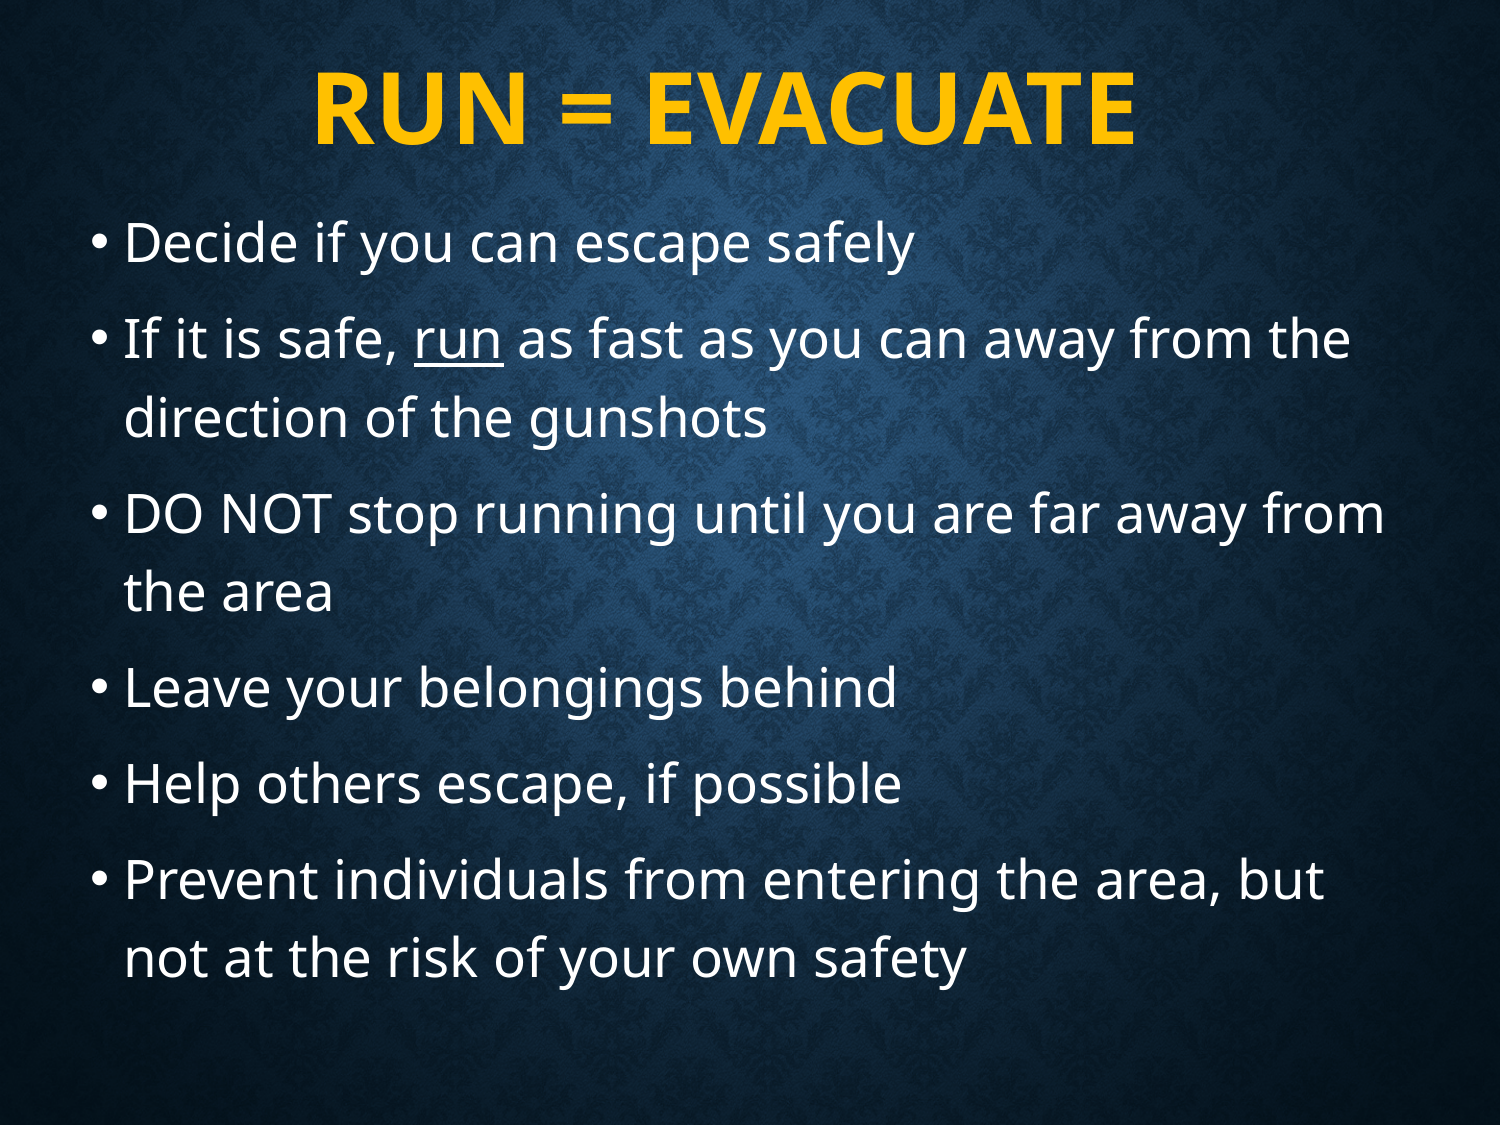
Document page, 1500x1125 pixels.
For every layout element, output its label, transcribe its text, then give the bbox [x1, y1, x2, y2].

list Decide if you can escape safely If it is safe, run as fast as you can away from the direction of the gunshots DO NOT stop running until you are far away from the area Leave your belongings behind Help others escape, if possible Prevent individuals from entering the area, but not at the risk of your own safety [75, 187, 1425, 1000]
title RUN = Evacuate [87, 24, 1363, 187]
